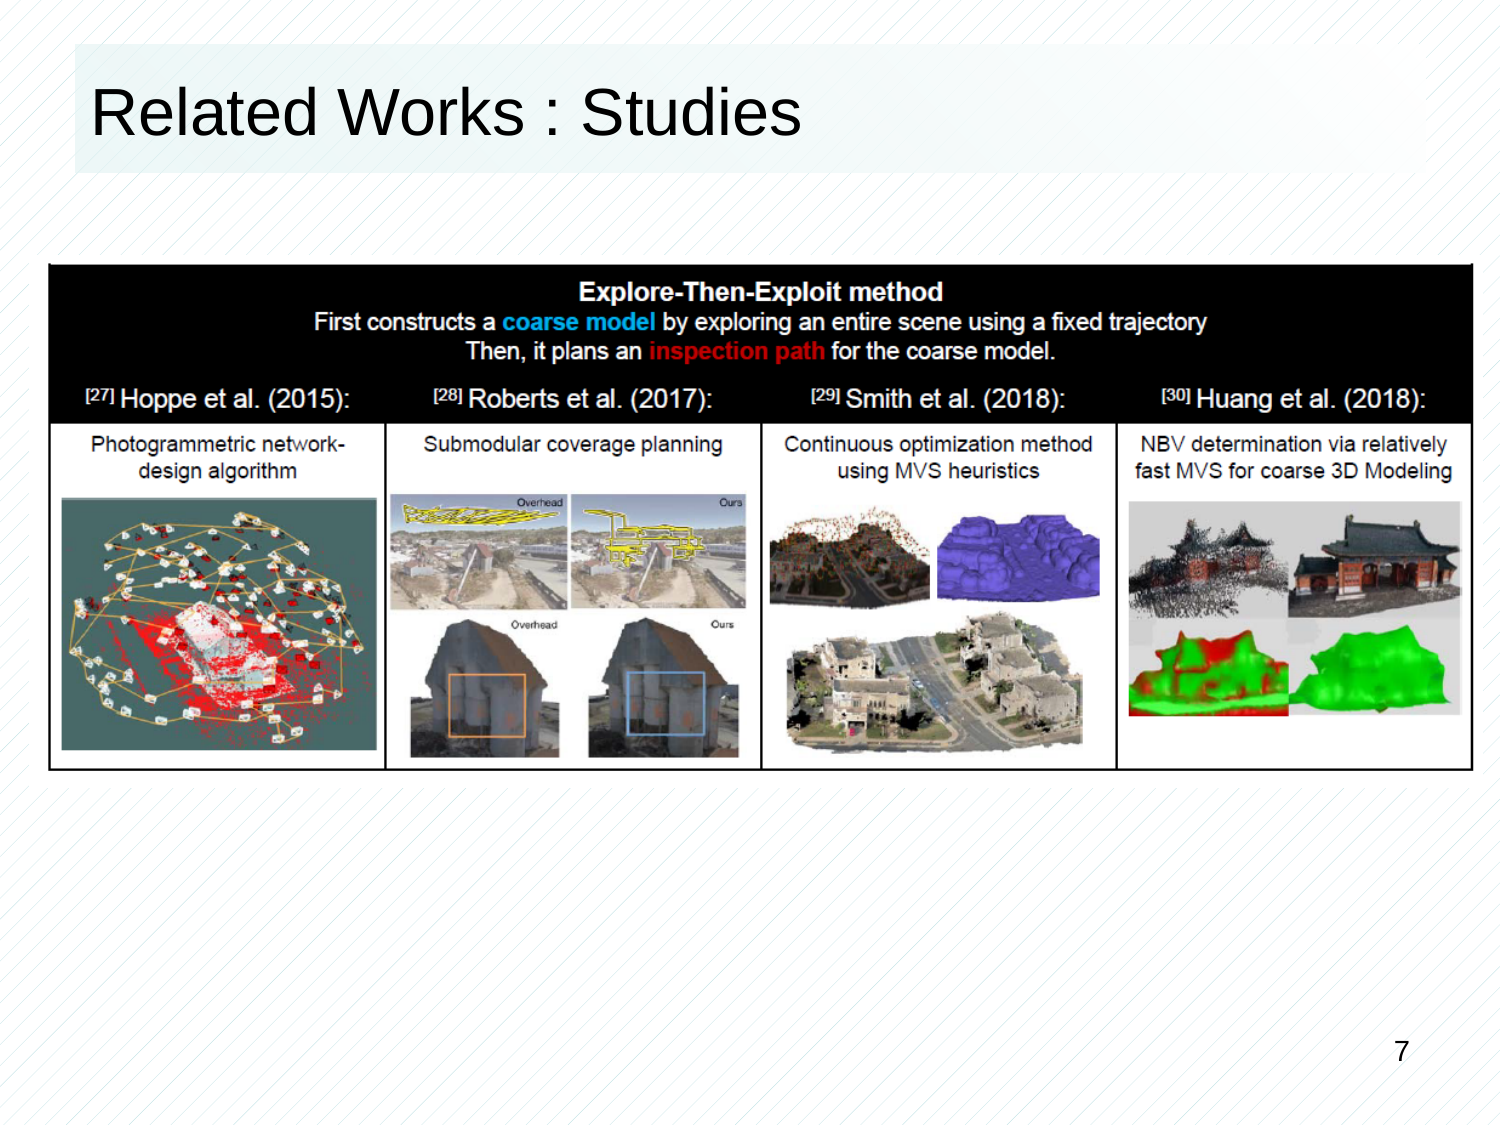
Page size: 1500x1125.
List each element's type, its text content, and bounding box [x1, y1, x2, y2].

slide_number 7 [1074, 1024, 1425, 1103]
title Related Works : Studies [75, 45, 1425, 173]
picture [29, 255, 1483, 788]
